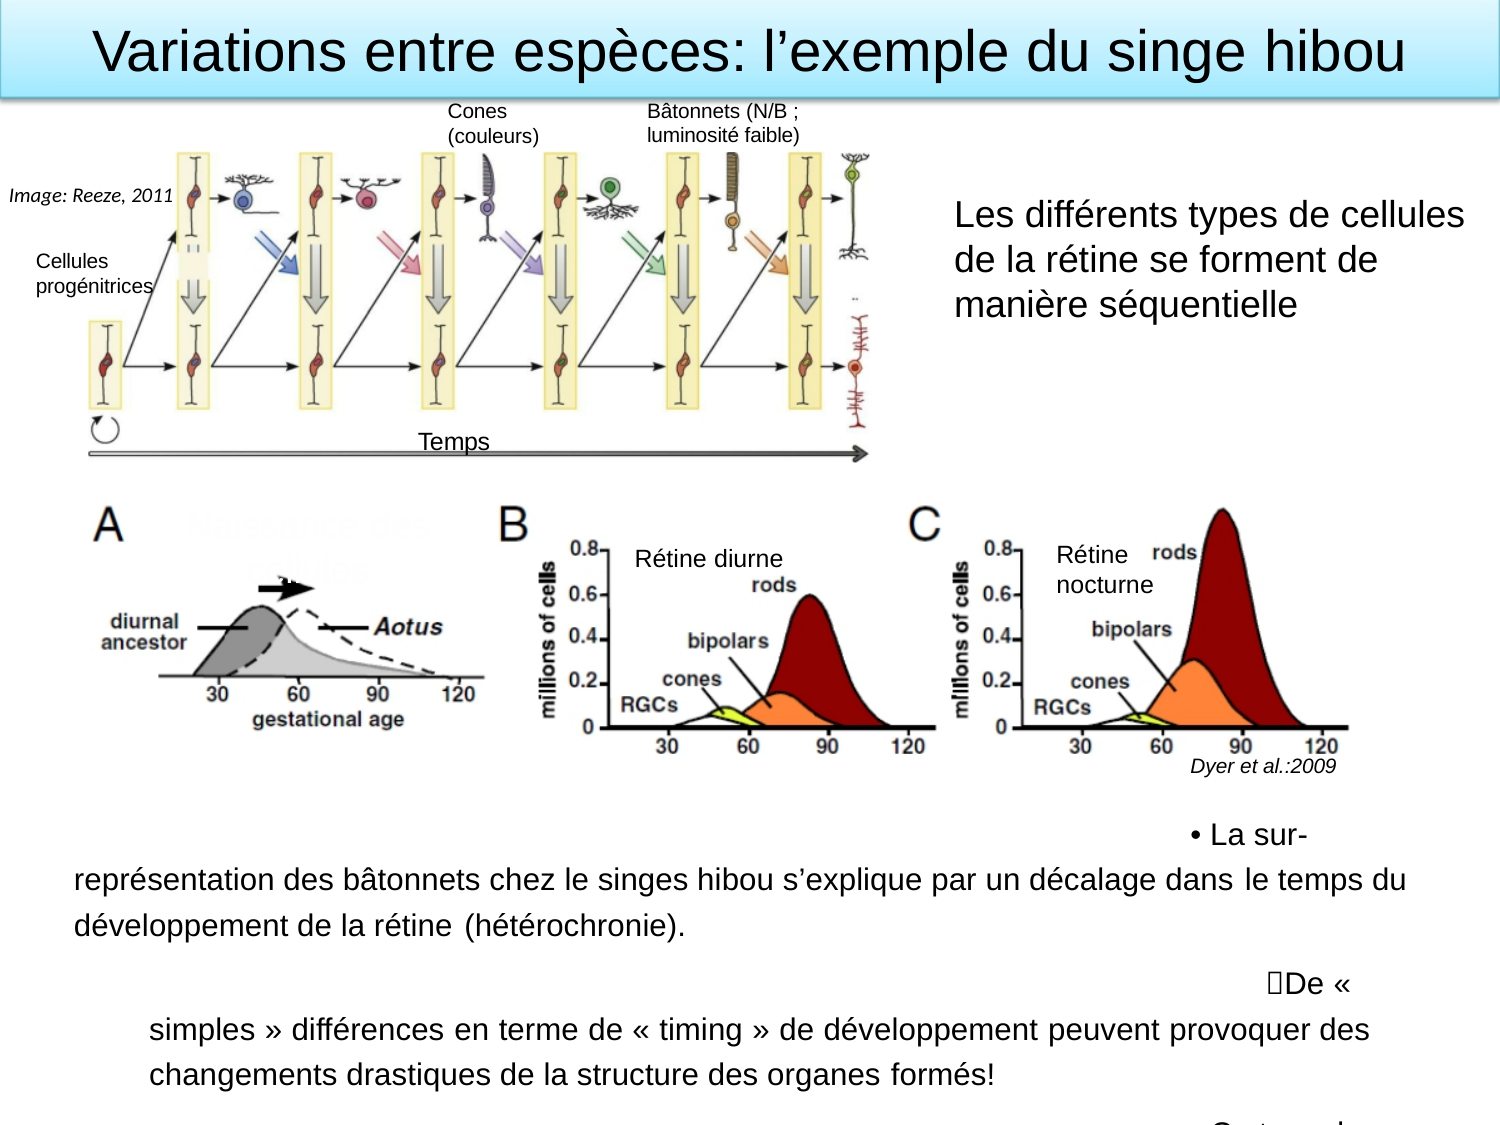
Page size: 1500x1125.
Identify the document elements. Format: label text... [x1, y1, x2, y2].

text_box Bâtonnets (N/B ; luminosité faible) [647, 121, 807, 148]
text_box Image: Reeze, 2011 Cellules progénitrices [8, 182, 80, 299]
picture [85, 488, 1368, 759]
text_box Cones (couleurs) [447, 121, 543, 148]
picture [86, 150, 872, 466]
text_box Dyer et al.:2009 • La sur-représentation des bâtonnets chez le singes hibou s’explique par un décalage dans le temps du développement de la rétine (hétérochronie). De « simples » différences en terme de « timing » de développement peuvent provoquer des changements drastiques de la structure des organes formés! • Ce type de décalage s’explique souvent par des changement dans la régulation de l’expression des gènes relation facteurs de transcription / gènes-cibles. [74, 753, 1424, 1125]
picture [0, 0, 1500, 112]
text_box Les différents types de cellules de la rétine se forment de manière séquentielle [954, 189, 1478, 325]
